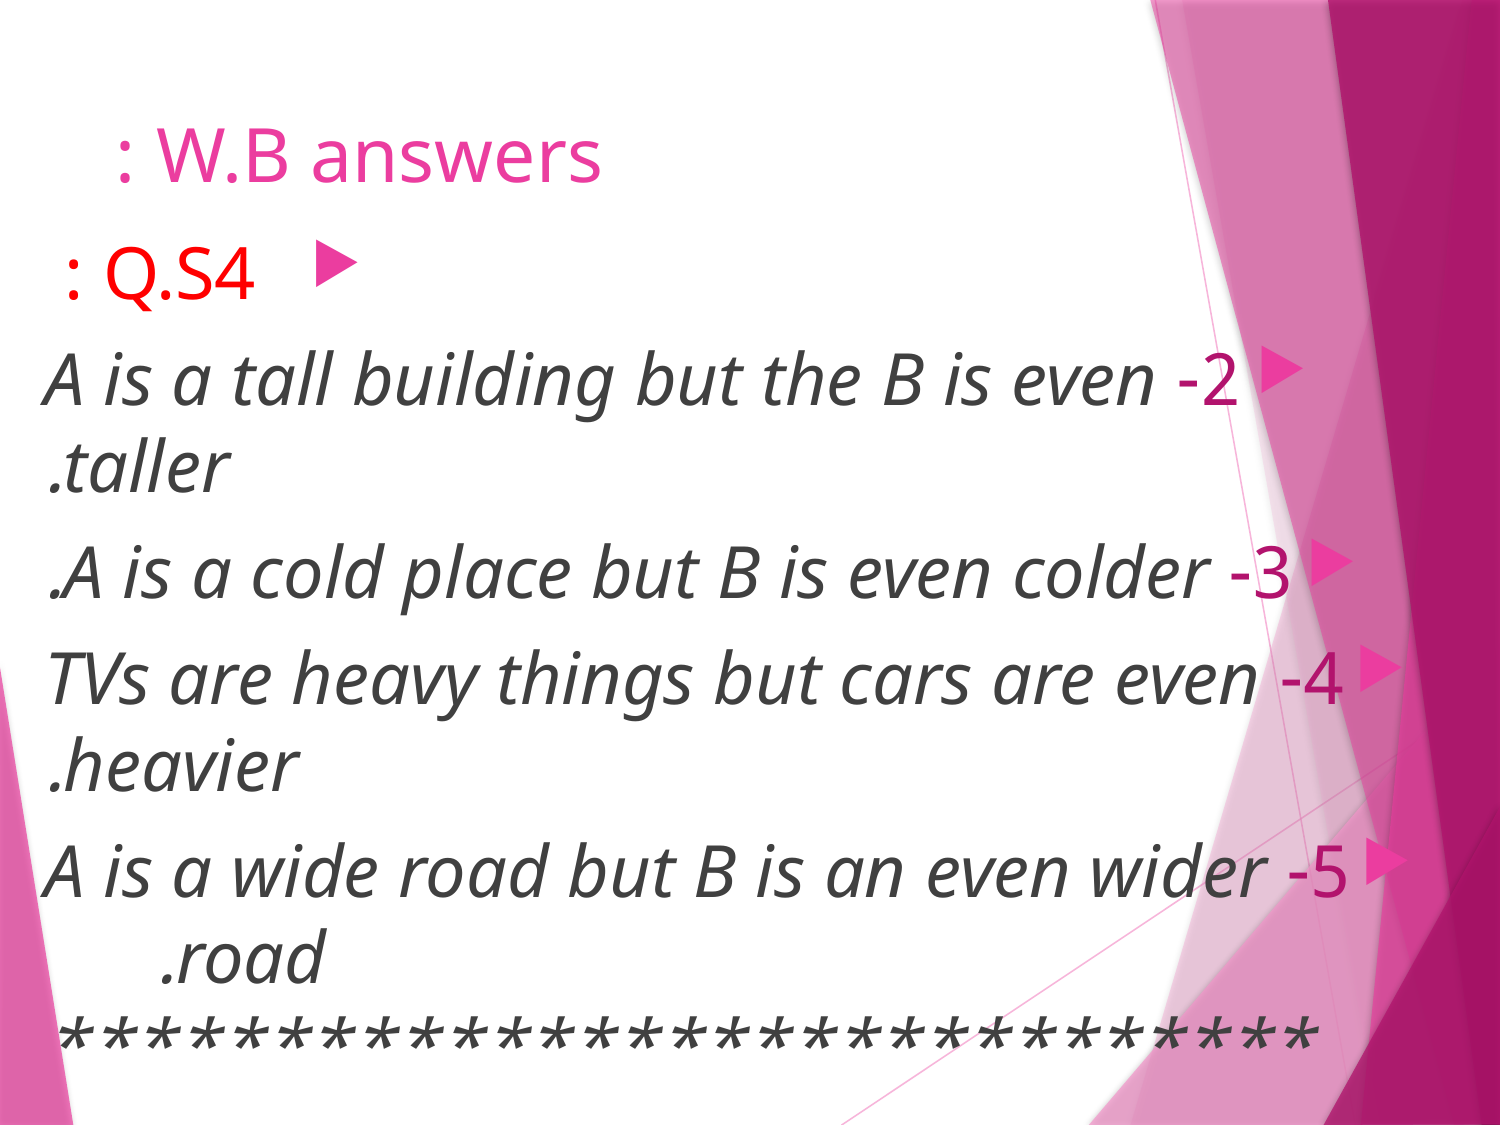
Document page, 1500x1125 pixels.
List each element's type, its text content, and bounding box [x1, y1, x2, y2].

title W.B answers : [99, 99, 1142, 219]
list Q.S4 : 2- A is a tall building but the B is even taller. 3- A is a cold place but B is even colder. 4- TVs are heavy things but cars are even heavier. 5- A is a wide road but B is an even wider road. ***************************** [29, 219, 1447, 1094]
